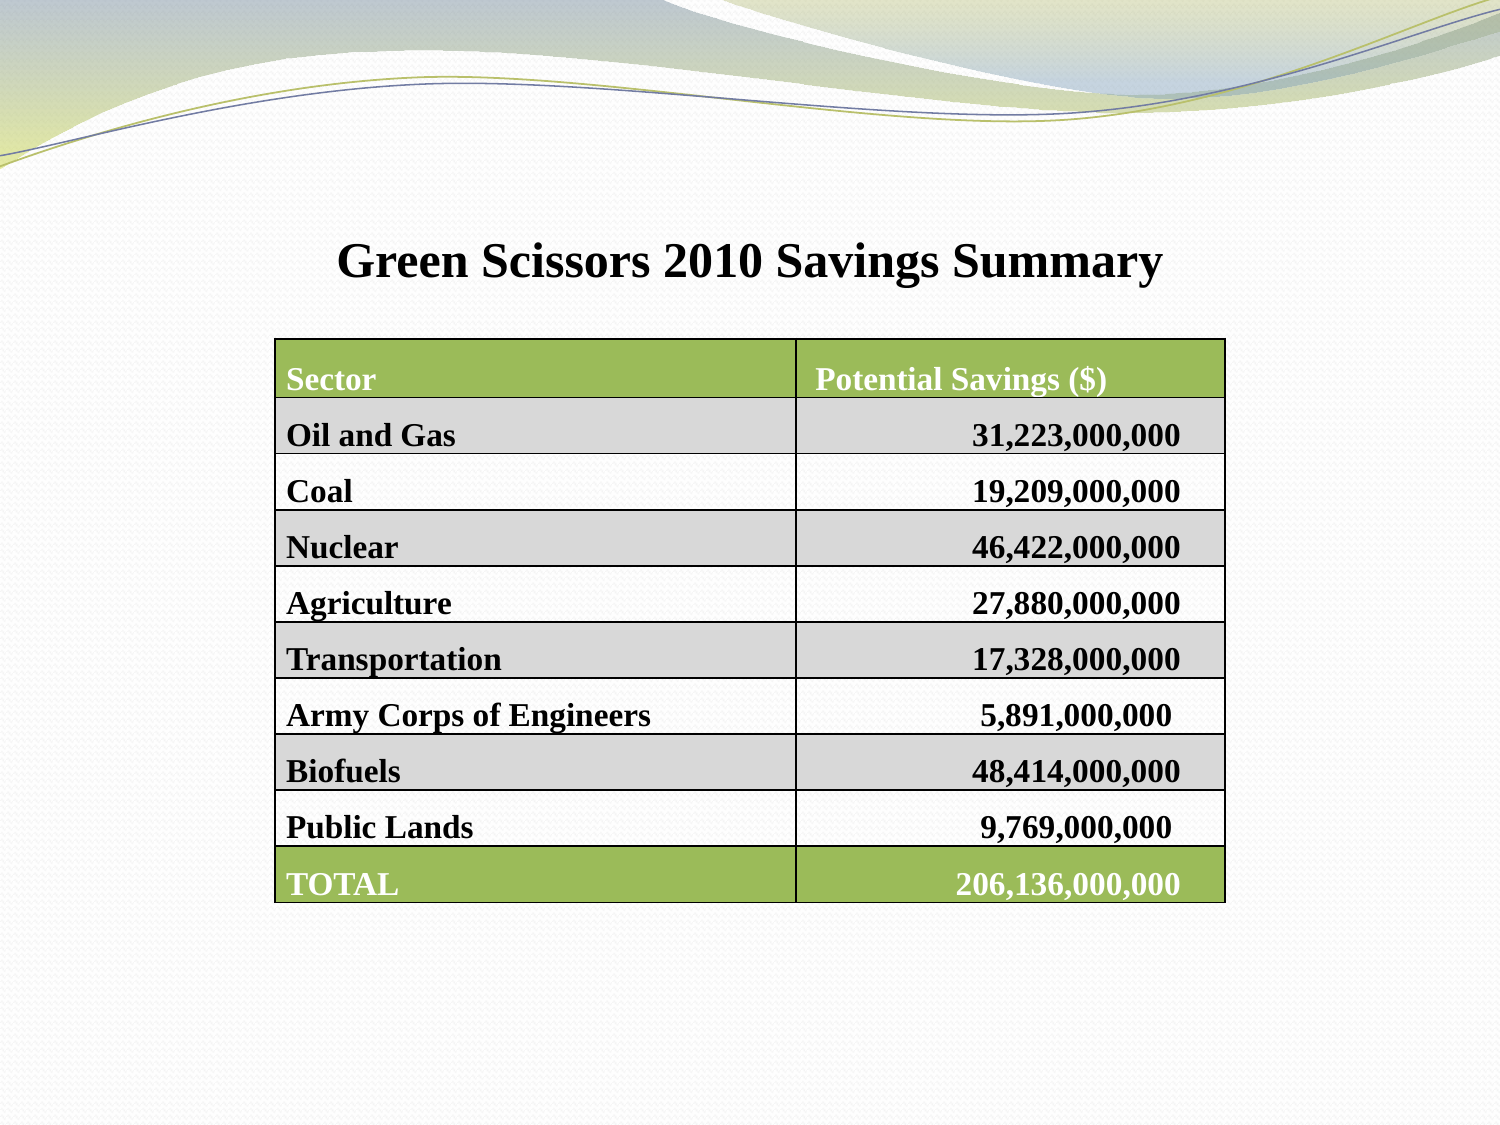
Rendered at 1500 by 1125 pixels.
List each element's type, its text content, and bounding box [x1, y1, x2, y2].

table_cell 9,769,000,000 [797, 791, 1224, 845]
table_cell Coal [276, 454, 795, 509]
table_cell Transportation [276, 623, 795, 677]
table_cell Nuclear [276, 511, 795, 565]
table_cell Army Corps of Engineers [276, 679, 795, 733]
table_header Green Scissors 2010 Savings Summary [275, 225, 1225, 338]
table_cell 48,414,000,000 [797, 735, 1224, 789]
table_cell 46,422,000,000 [797, 511, 1224, 565]
table_cell 5,891,000,000 [797, 679, 1224, 733]
table_cell Public Lands [276, 791, 795, 845]
table_cell Agriculture [276, 567, 795, 621]
table_cell Potential Savings ($) [797, 340, 1224, 397]
table_cell 19,209,000,000 [797, 454, 1224, 509]
table_cell 17,328,000,000 [797, 623, 1224, 677]
table_cell Sector [276, 340, 795, 397]
table_cell 31,223,000,000 [797, 398, 1224, 453]
table_cell Biofuels [276, 735, 795, 789]
table_cell Oil and Gas [276, 398, 795, 453]
table_cell 206,136,000,000 [797, 847, 1224, 902]
table_cell TOTAL [276, 847, 795, 902]
table_cell 27,880,000,000 [797, 567, 1224, 621]
text_box [0, 0, 1500, 75]
